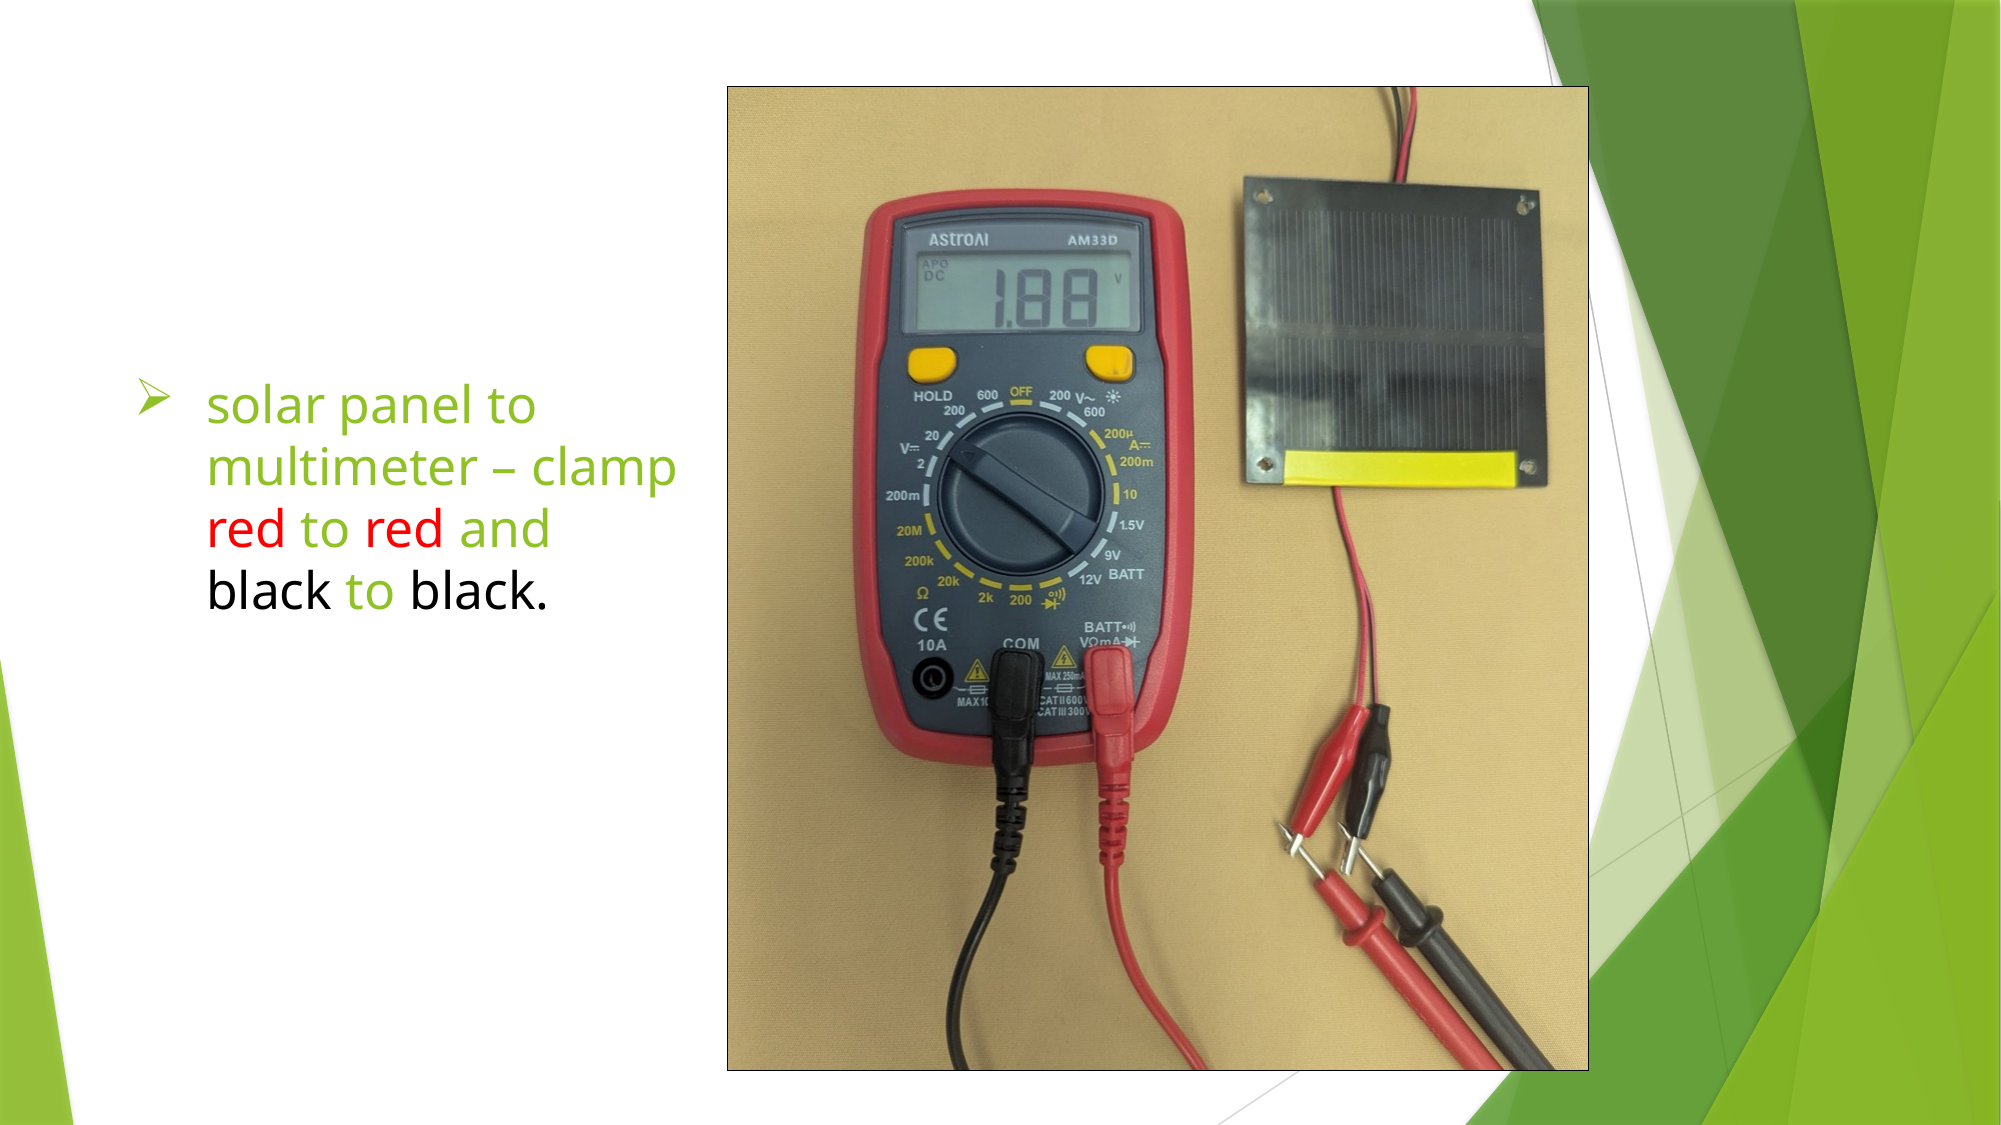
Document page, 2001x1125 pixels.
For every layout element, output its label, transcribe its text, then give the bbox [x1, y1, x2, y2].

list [727, 85, 1590, 1072]
title solar panel to multimeter – clamp red to red and black to black. [119, 364, 704, 761]
